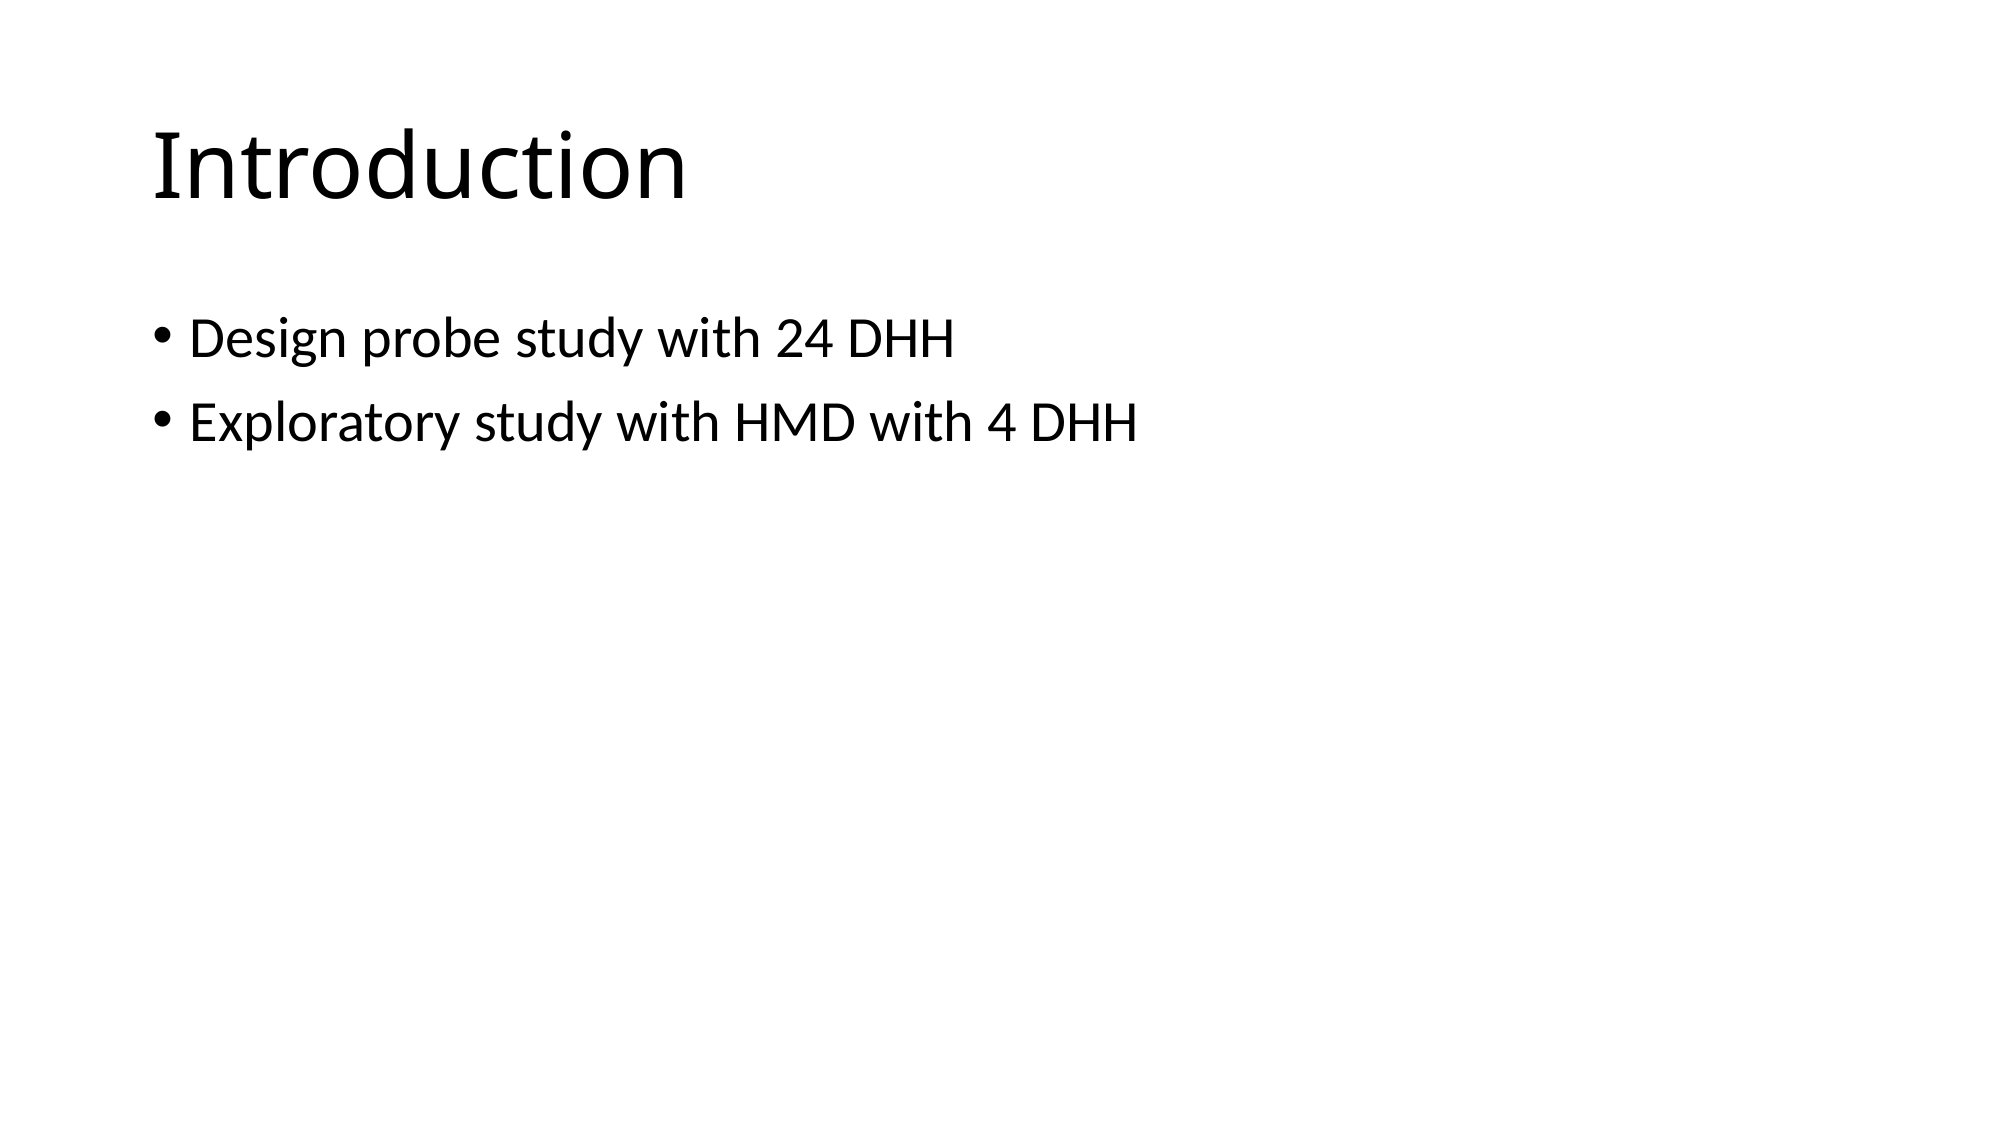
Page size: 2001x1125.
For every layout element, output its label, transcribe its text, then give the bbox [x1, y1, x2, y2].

list Design probe study with 24 DHH Exploratory study with HMD with 4 DHH [137, 299, 1863, 1014]
title Introduction [137, 59, 1863, 278]
